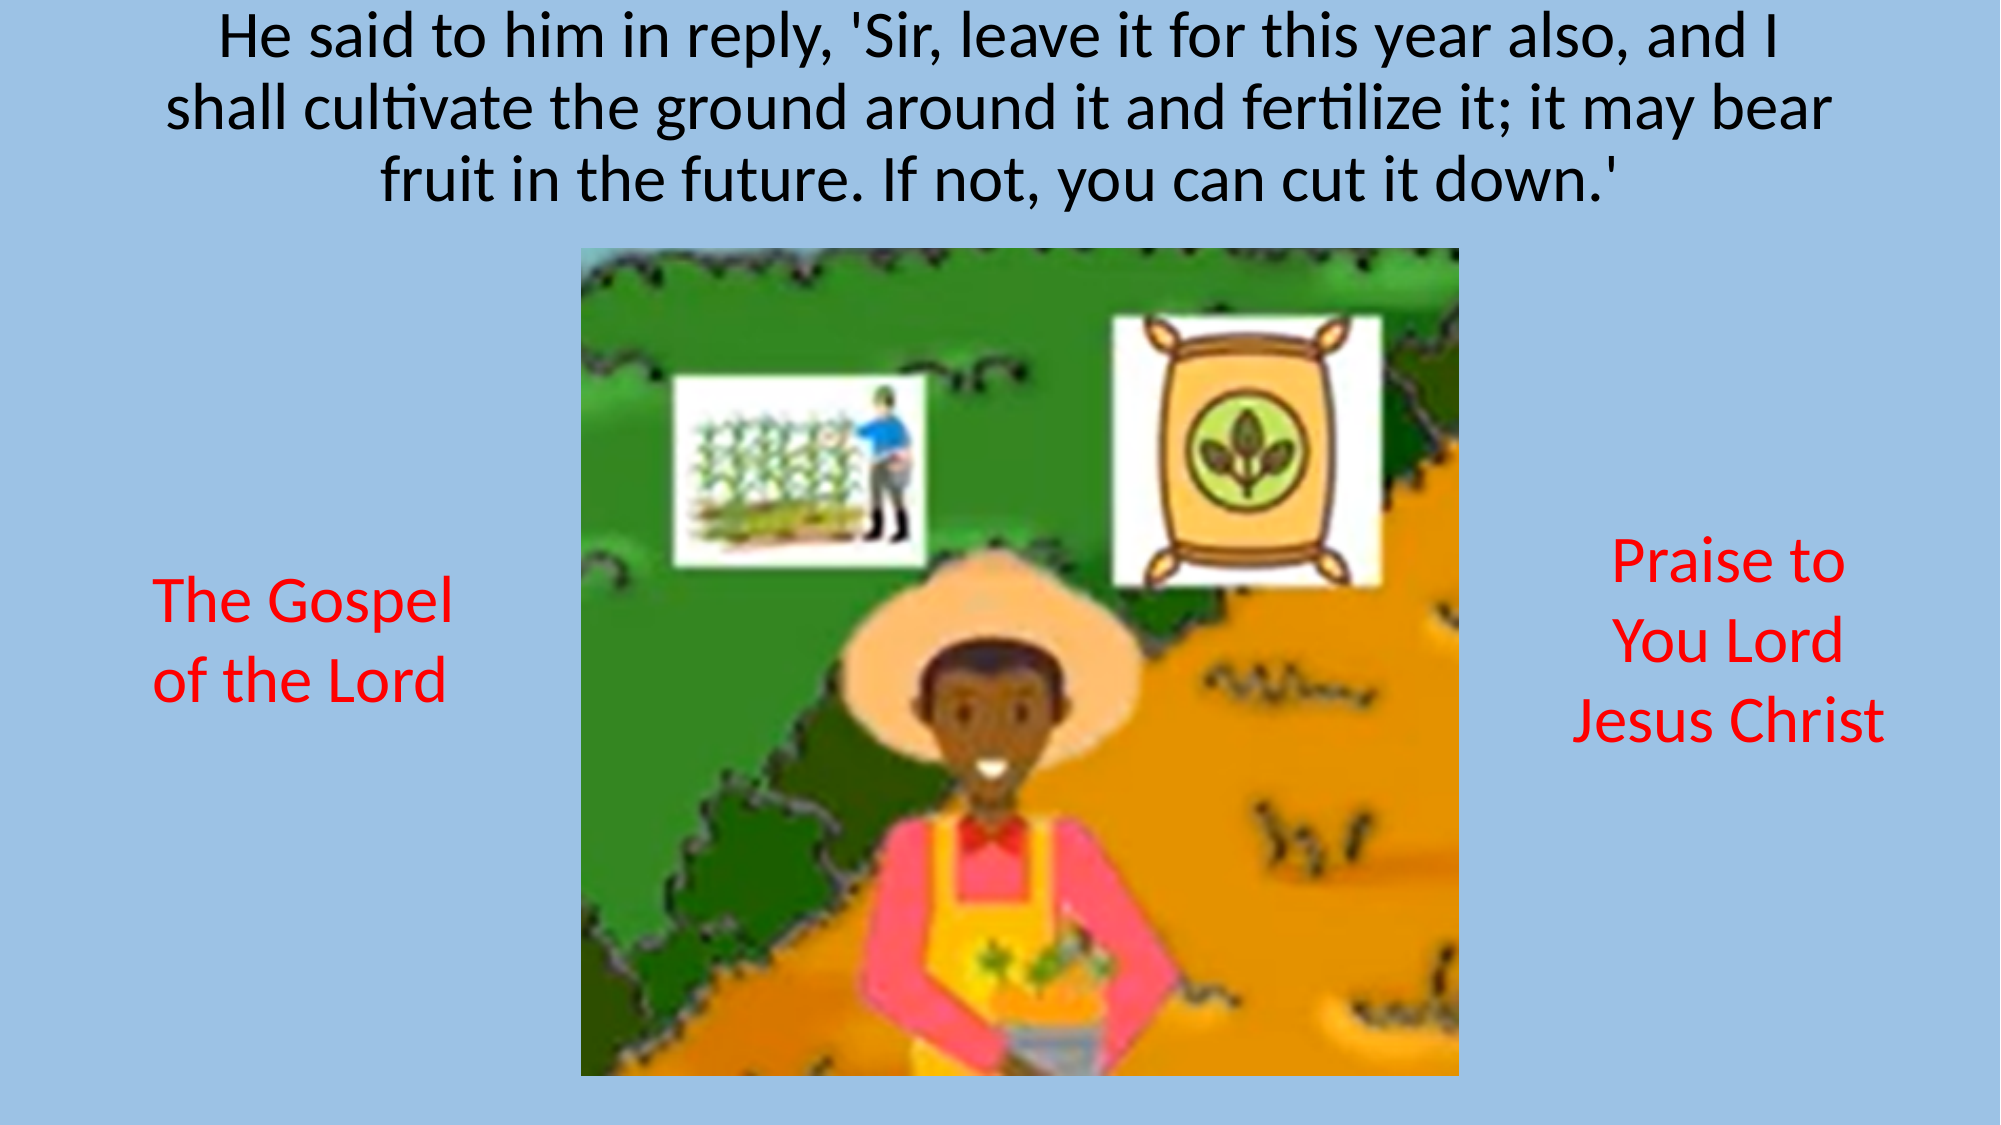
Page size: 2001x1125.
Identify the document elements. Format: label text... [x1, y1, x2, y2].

picture [581, 248, 1459, 1076]
title He said to him in reply, 'Sir, leave it for this year also, and I shall cultivate the ground around it and fertilize it; it may bear fruit in the future. If not, you can cut it down.' [137, 0, 1863, 216]
text_box Praise to You Lord Jesus Christ [1556, 508, 1903, 763]
text_box The Gospel of the Lord [137, 548, 484, 724]
